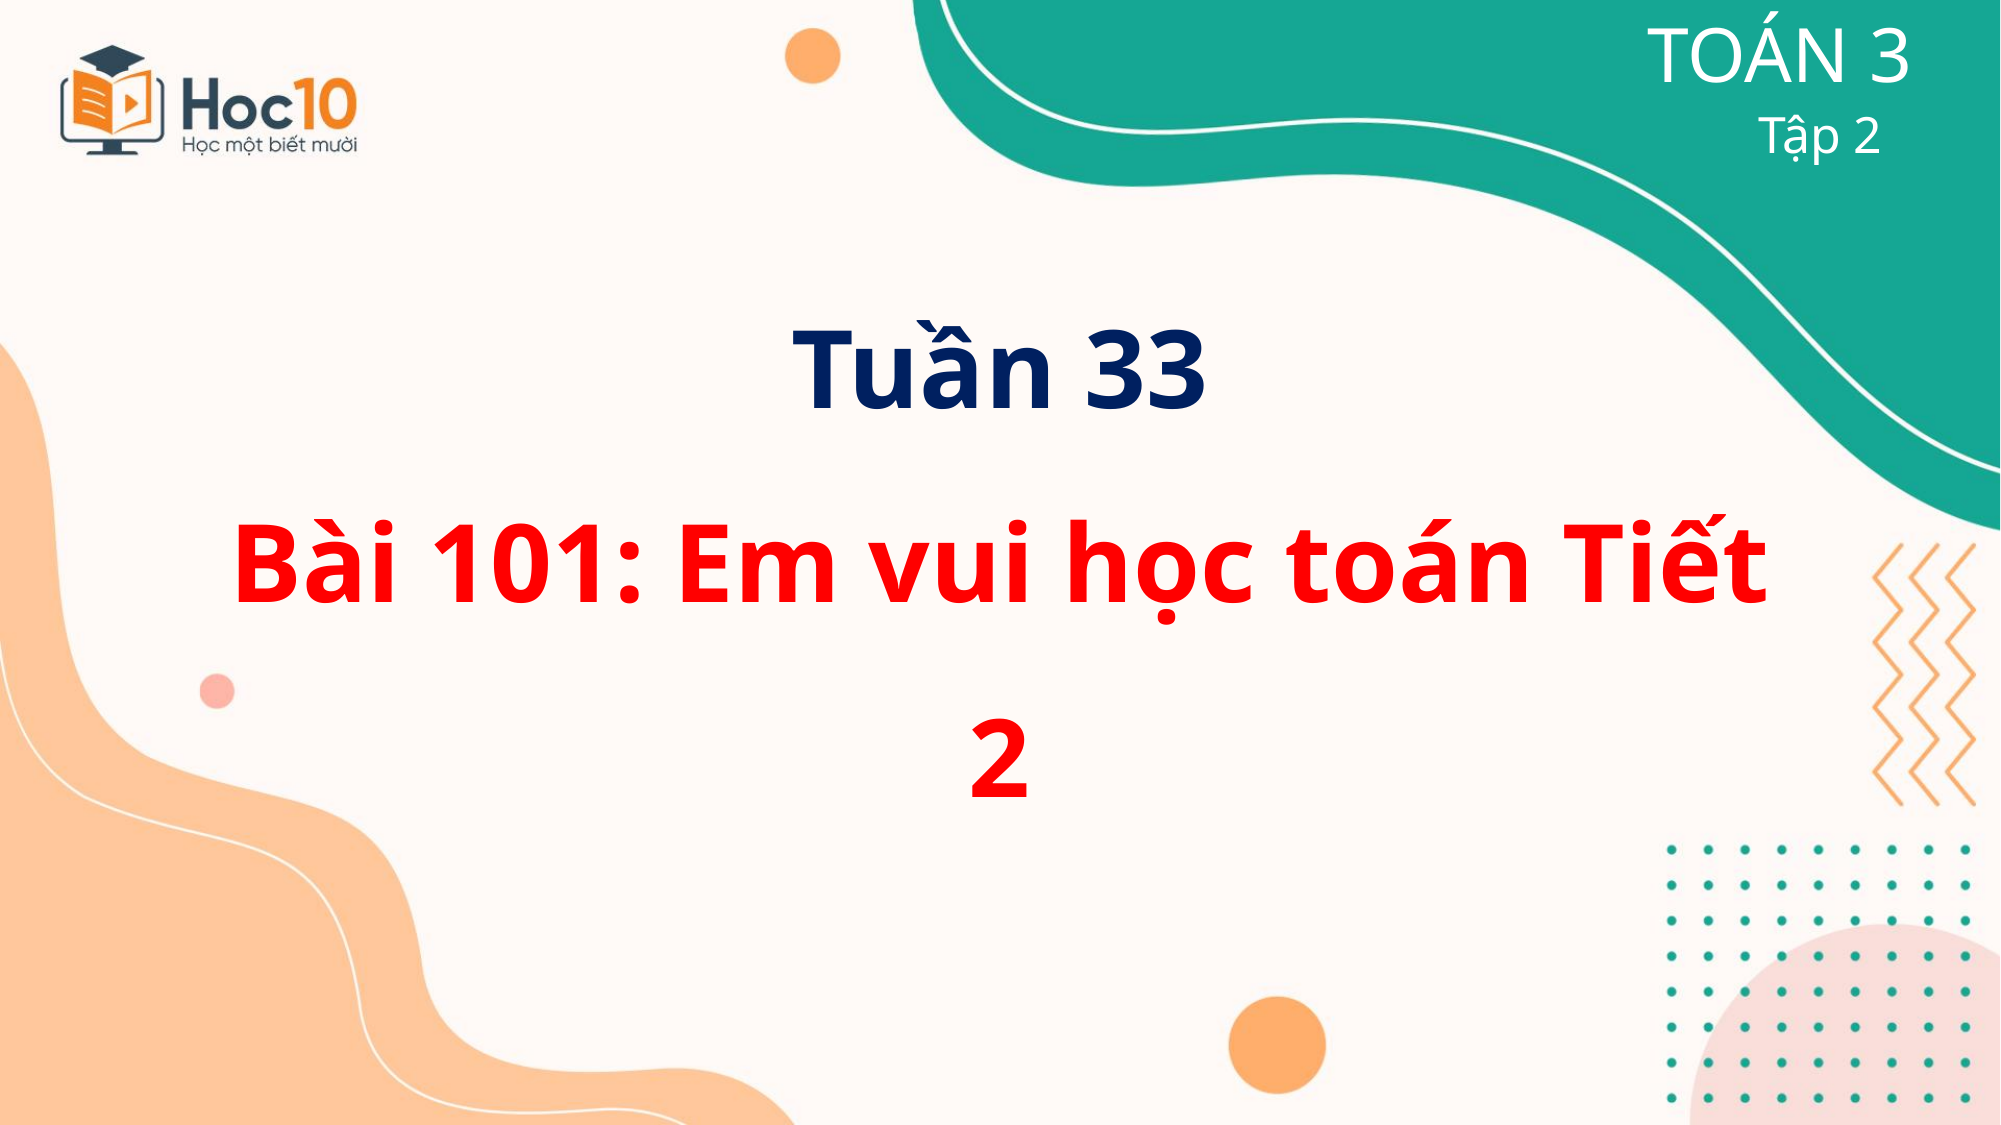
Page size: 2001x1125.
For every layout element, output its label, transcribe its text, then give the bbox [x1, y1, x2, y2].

text_box TOÁN 3 [1560, 0, 2000, 105]
picture [0, 0, 2001, 1125]
text_box Tuần 33 Bài 101: Em vui học toán Tiết 2 [193, 422, 1807, 827]
text_box Tập 2 [1743, 96, 1898, 172]
